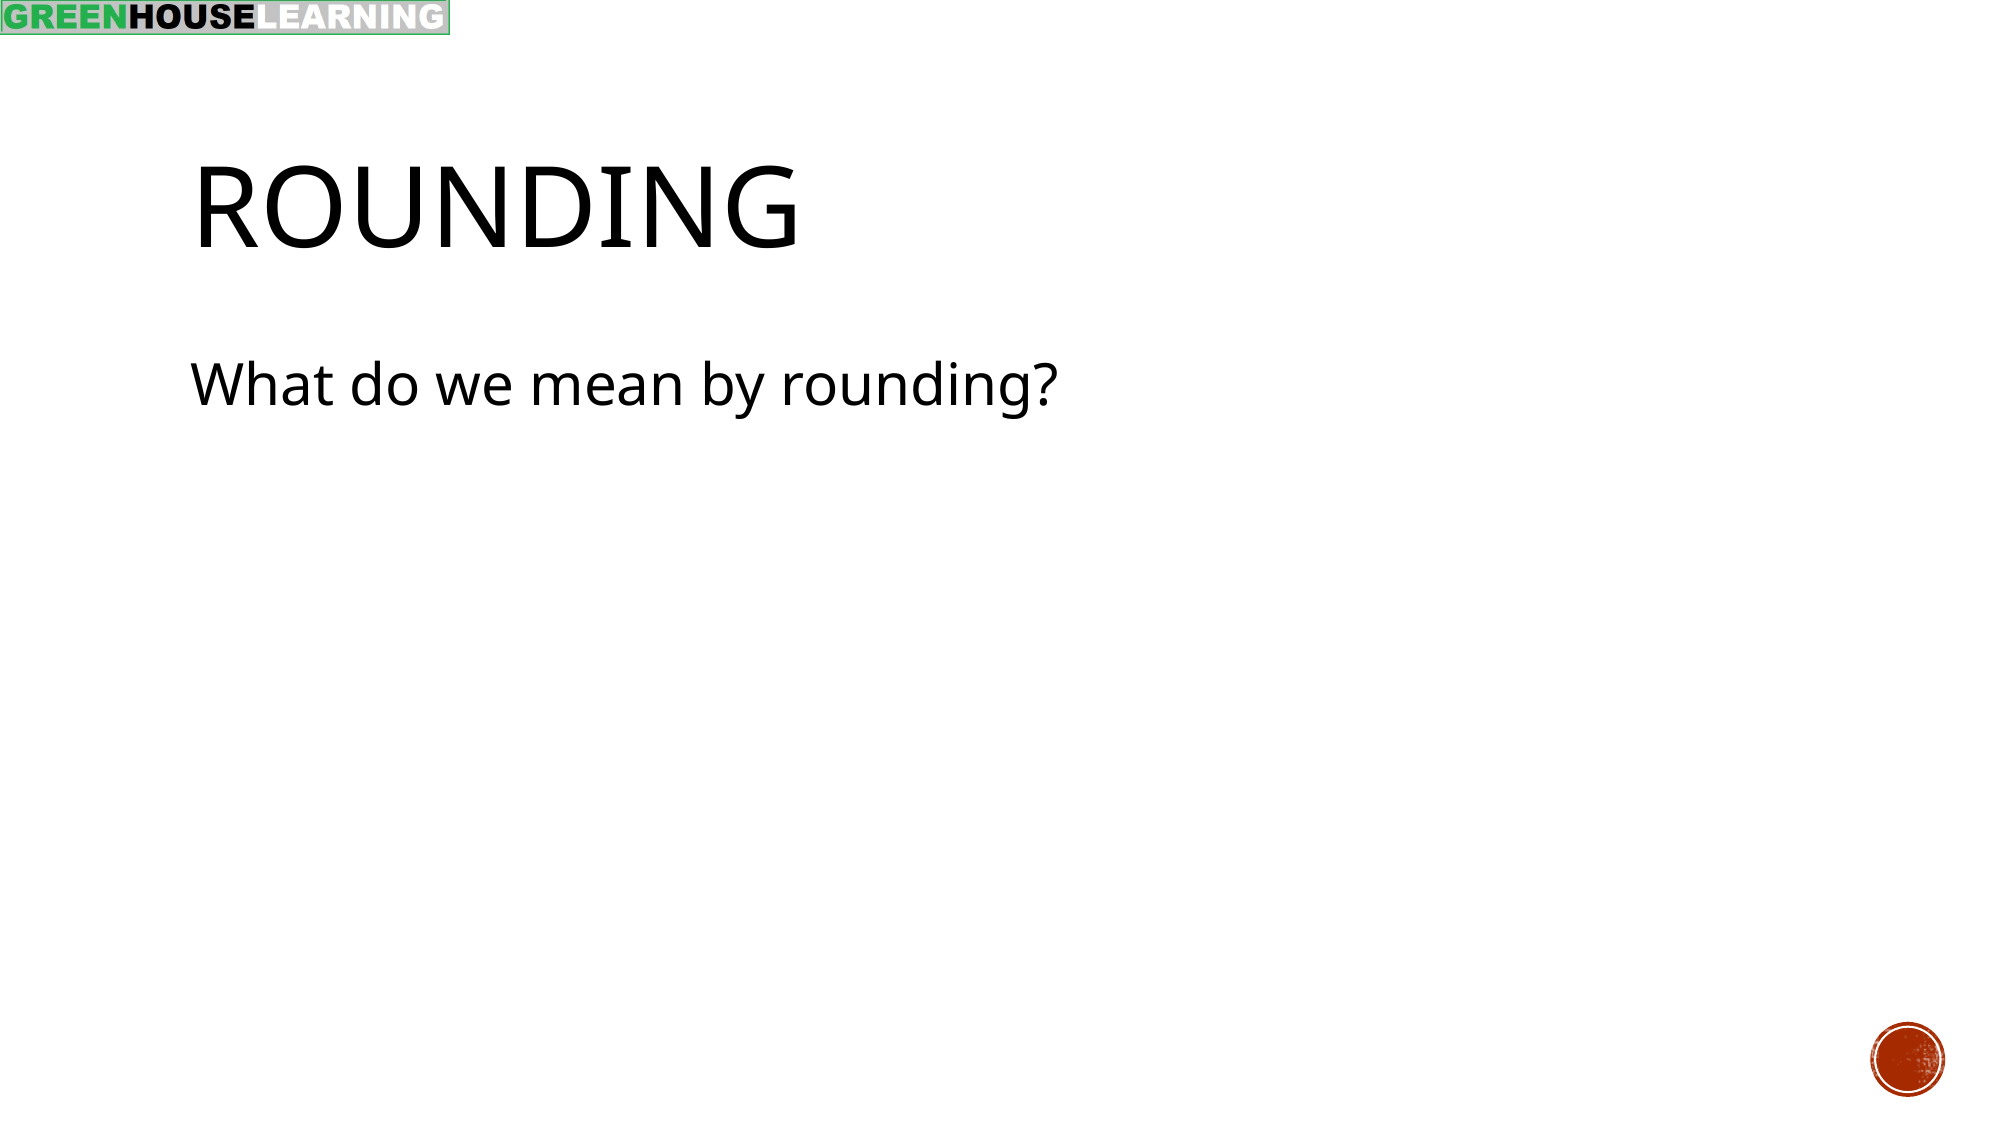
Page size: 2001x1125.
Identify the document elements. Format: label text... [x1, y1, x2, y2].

picture [0, 0, 450, 35]
list What do we mean by rounding? [175, 348, 1826, 1013]
title Rounding [175, 79, 1826, 344]
